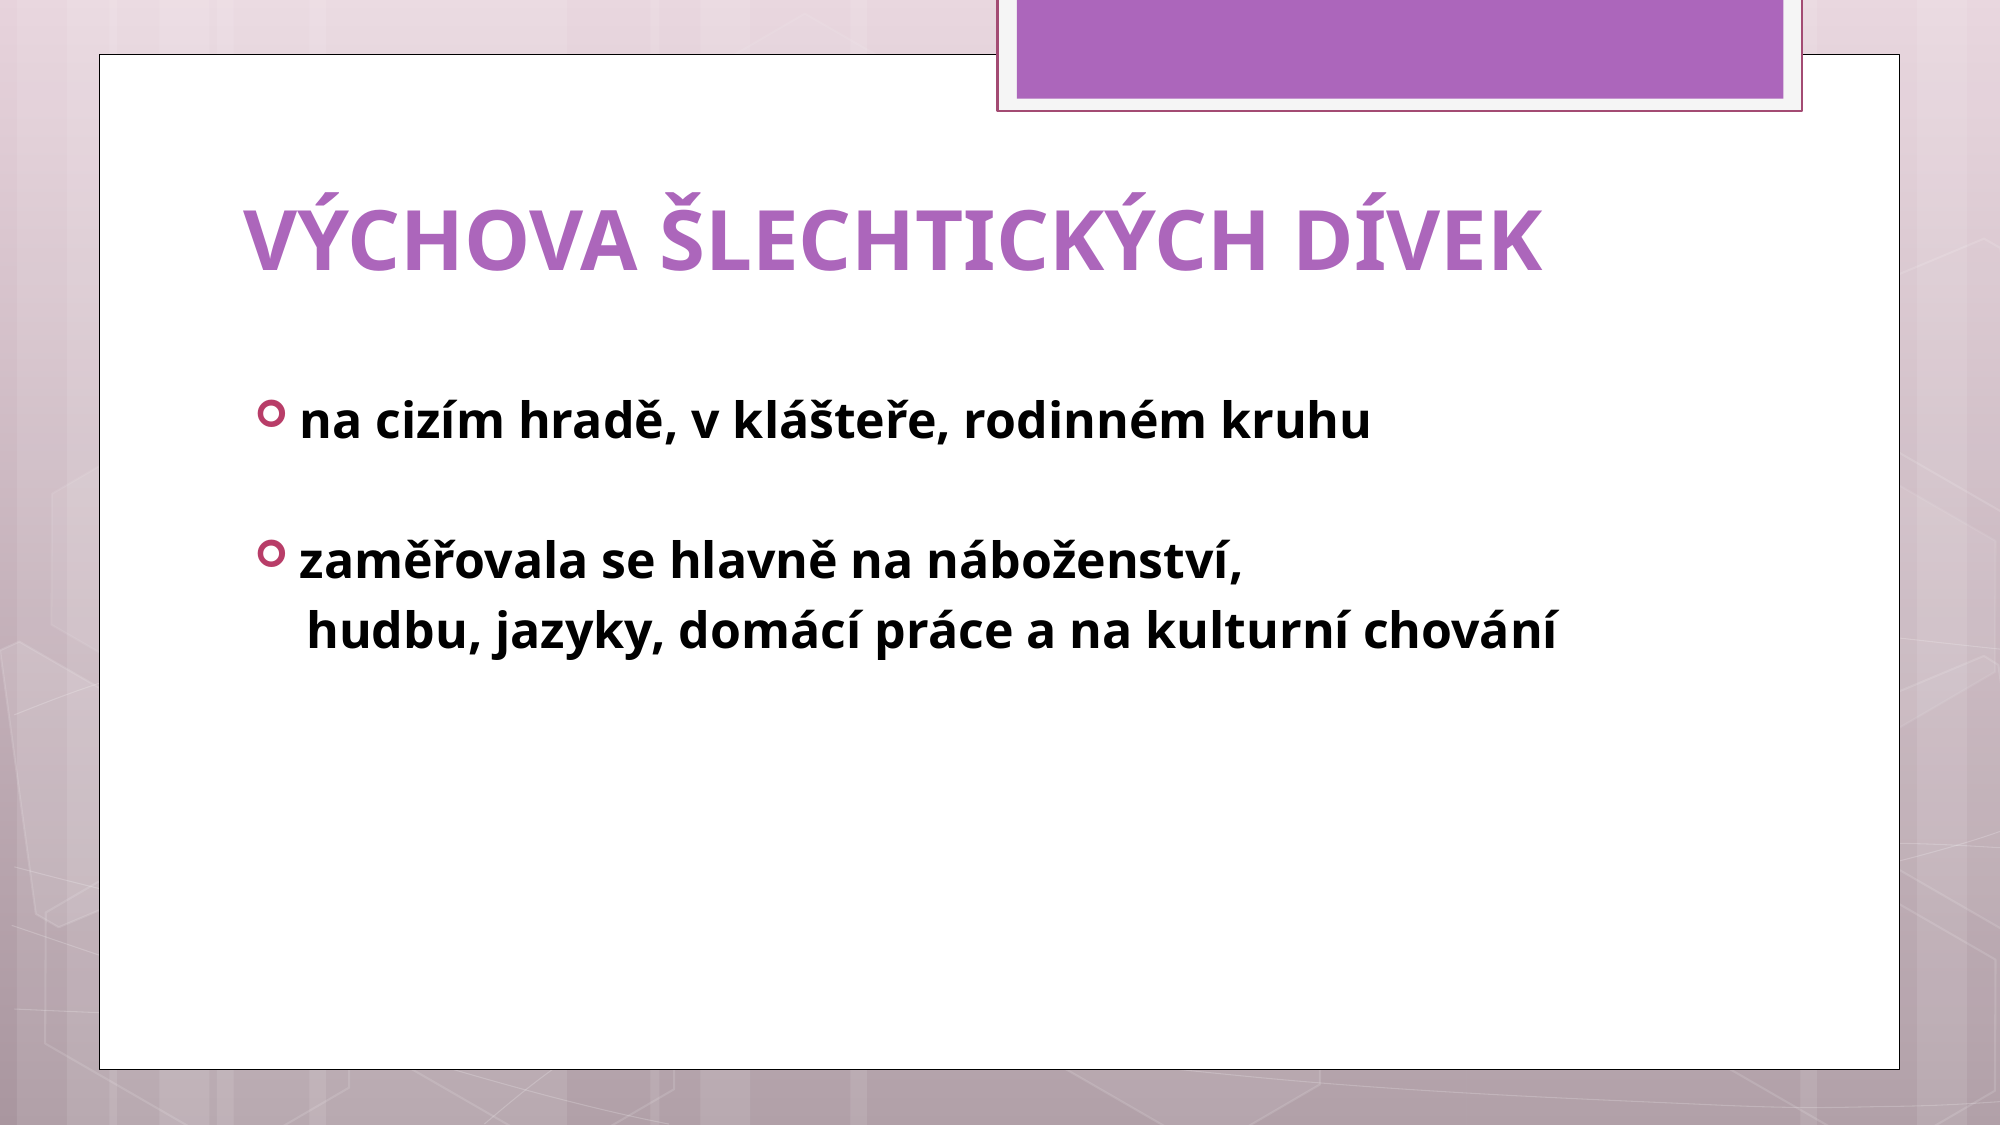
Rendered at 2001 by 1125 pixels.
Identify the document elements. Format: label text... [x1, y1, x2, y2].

list na cizím hradě, v klášteře, rodinném kruhu zaměřovala se hlavně na náboženství, hudbu, jazyky, domácí práce a na kulturní chování [228, 381, 1711, 957]
title Výchova šlechtických dívek [228, 168, 1765, 295]
